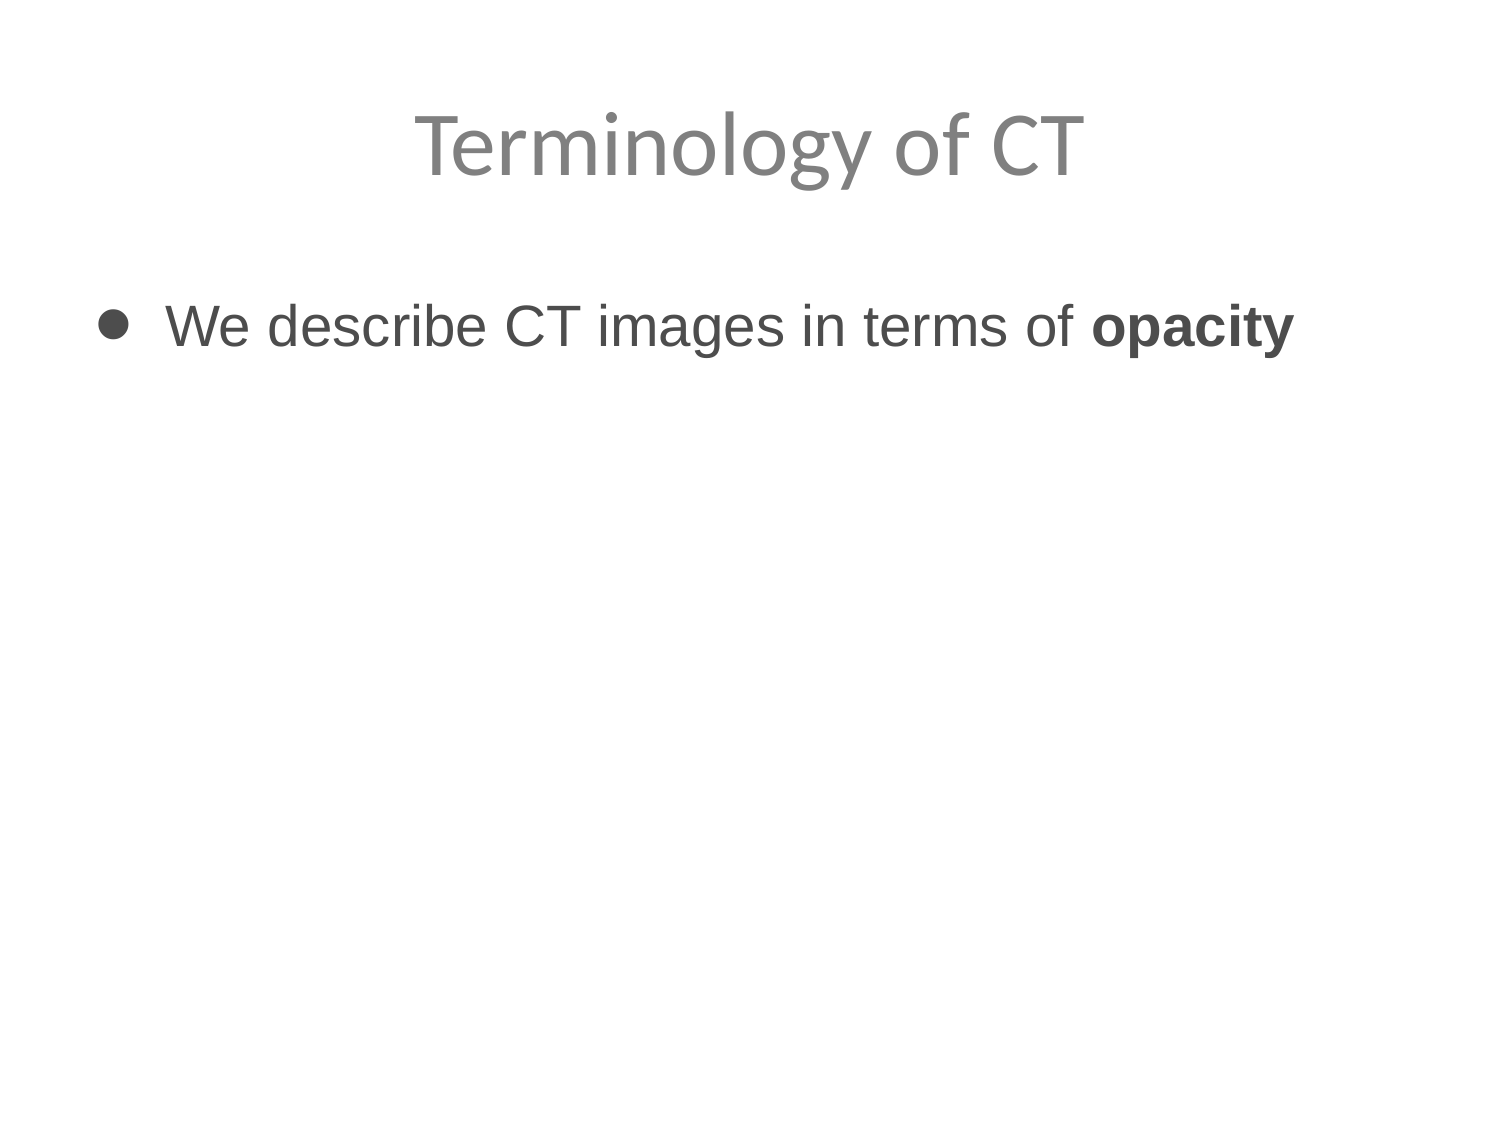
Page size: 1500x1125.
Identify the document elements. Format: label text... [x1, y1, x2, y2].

list We describe CT images in terms of opacity [75, 262, 1425, 978]
title Terminology of CT [75, 45, 1425, 233]
